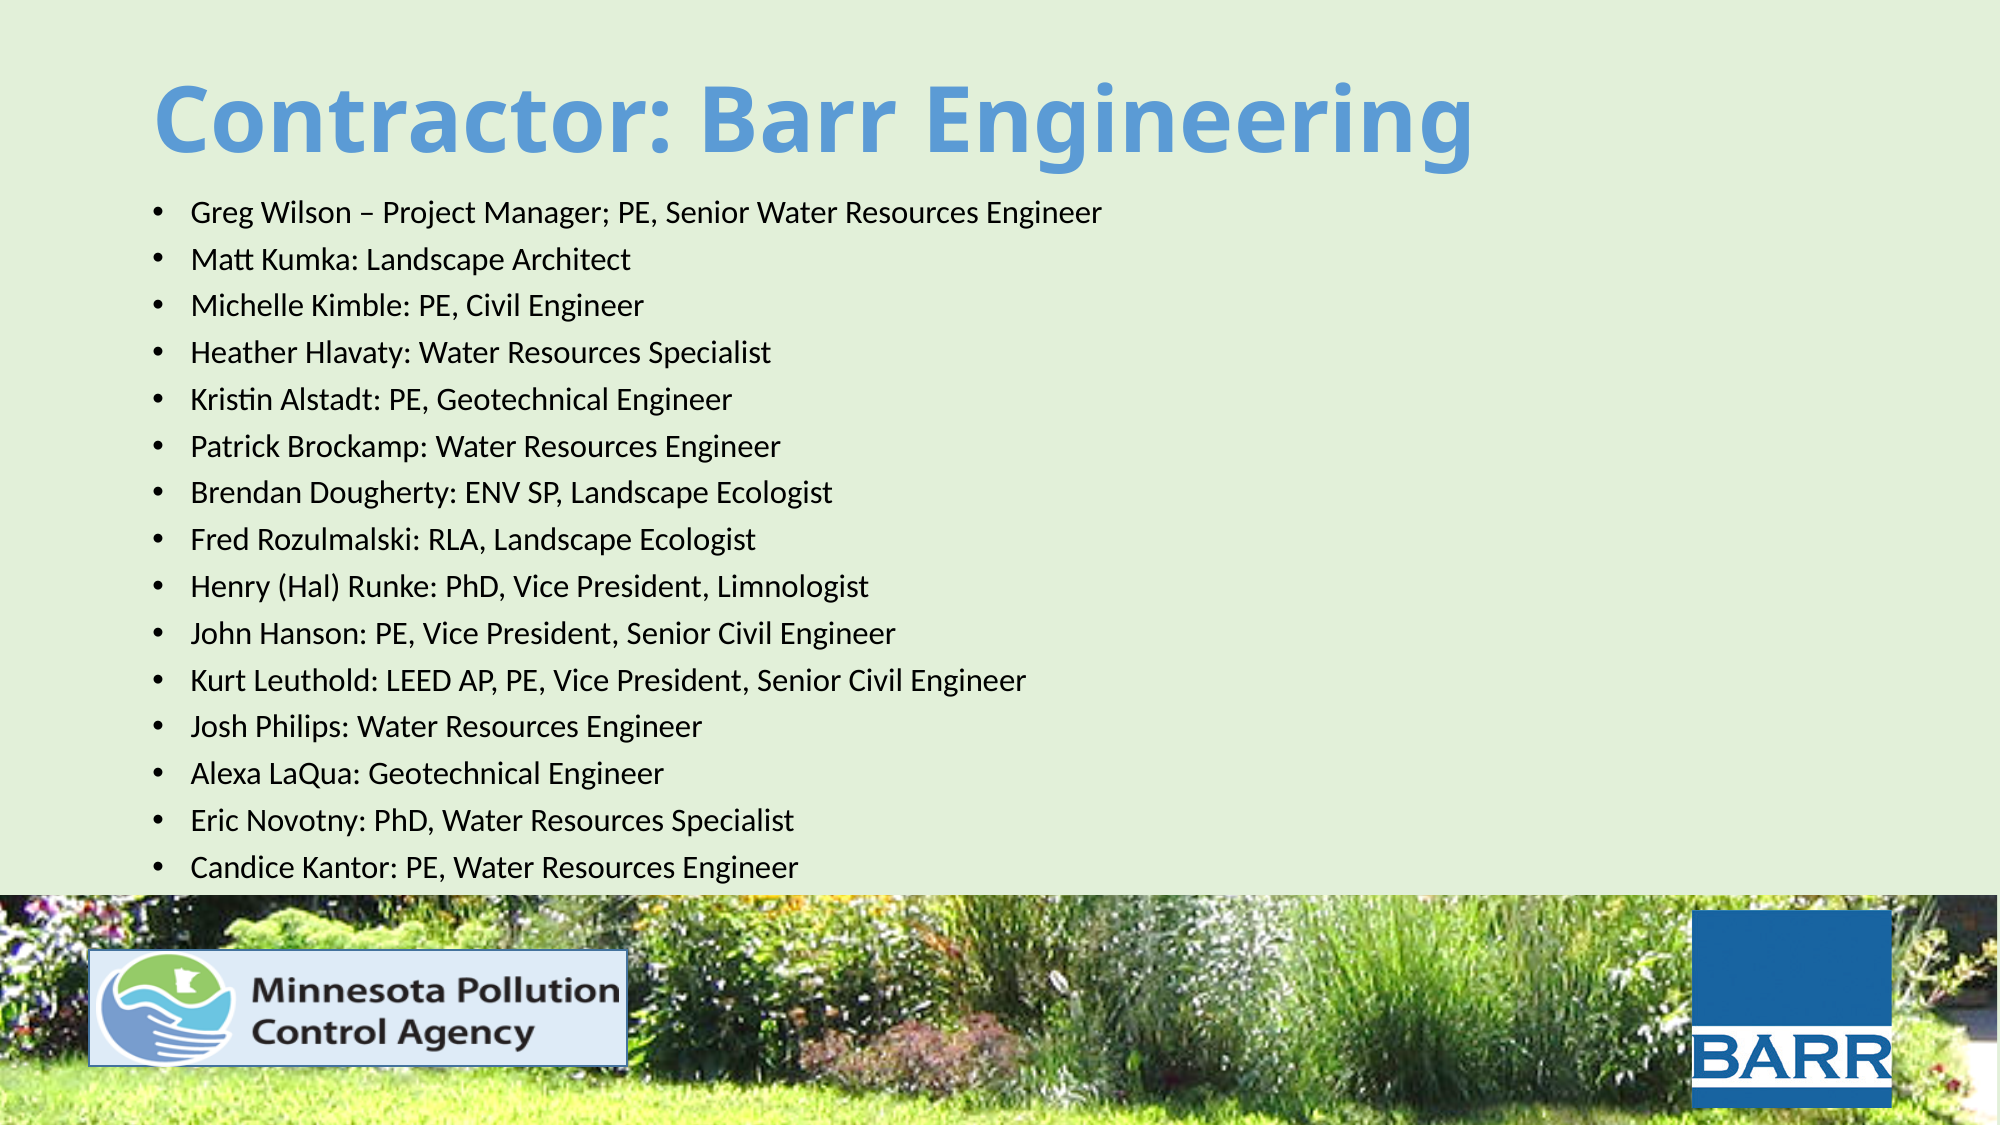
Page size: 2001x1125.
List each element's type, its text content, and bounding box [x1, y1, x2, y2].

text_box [88, 949, 628, 1067]
picture [0, 895, 1998, 1125]
title Contractor: Barr Engineering [137, 13, 1863, 187]
list Greg Wilson – Project Manager; PE, Senior Water Resources Engineer Matt Kumka: Landscape Architect Michelle Kimble: PE, Civil Engineer Heather Hlavaty: Water Resources Specialist Kristin Alstadt: PE, Geotechnical Engineer Patrick Brockamp: Water Resources Engineer Brendan Dougherty: ENV SP, Landscape Ecologist Fred Rozulmalski: RLA, Landscape Ecologist Henry (Hal) Runke: PhD, Vice President, Limnologist John Hanson: PE, Vice President, Senior Civil Engineer Kurt Leuthold: LEED AP, PE, Vice President, Senior Civil Engineer Josh Philips: Water Resources Engineer Alexa LaQua: Geotechnical Engineer Eric Novotny: PhD, Water Resources Specialist Candice Kantor: PE, Water Resources Engineer [137, 187, 1863, 895]
